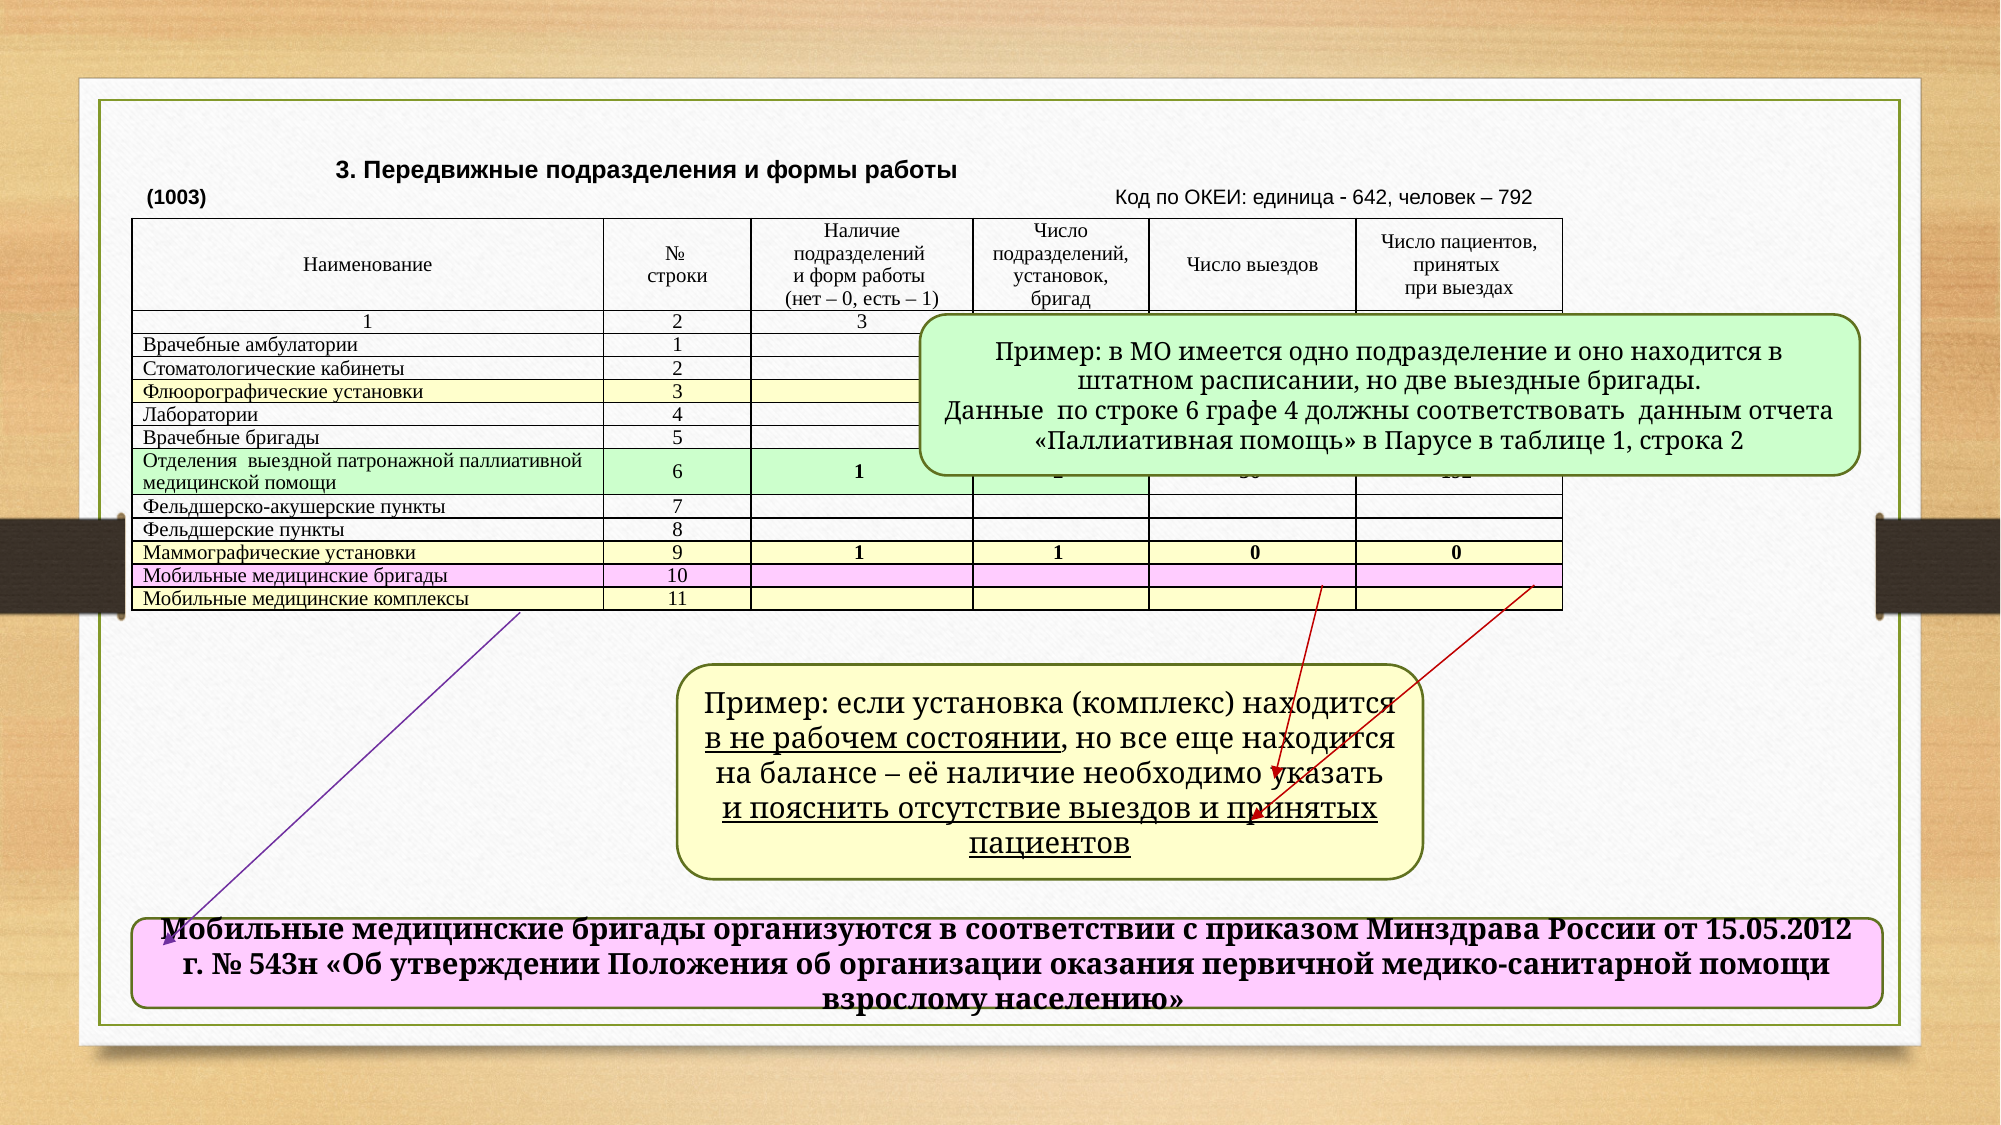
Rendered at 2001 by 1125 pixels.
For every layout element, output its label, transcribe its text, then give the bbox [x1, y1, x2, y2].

table_header Наименование [133, 219, 603, 310]
table_cell 0 [1150, 542, 1355, 563]
table_cell [1357, 565, 1562, 586]
table_cell Мобильные медицинские комплексы [133, 588, 603, 609]
table_cell 10 [604, 565, 750, 586]
table_cell [1150, 519, 1355, 540]
table_cell [1535, 588, 1562, 609]
table_cell [752, 495, 972, 517]
table_cell [752, 403, 918, 425]
table_cell 2 [604, 357, 750, 379]
table_cell 2 [604, 311, 750, 333]
text_box Пример: в МО имеется одно подразделение и оно находится в штатном расписании, но две выездные бригады. Данные по строке 6 графе 4 должны соответствовать данным отчета «Паллиативная помощь» в Парусе в таблице 1, строка 2 [918, 313, 1862, 477]
table_header Число пациентов, принятых при выездах [1357, 219, 1562, 310]
table_cell 8 [604, 519, 750, 540]
table_cell [1150, 588, 1250, 609]
table_cell 3 [604, 380, 750, 402]
table_cell 5 [604, 426, 750, 448]
table_cell 0 [1357, 542, 1562, 563]
table_cell Стоматологические кабинеты [133, 357, 603, 379]
table_header Число подразделений, установок, бригад [974, 219, 1148, 310]
table_cell [752, 380, 918, 402]
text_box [162, 612, 521, 946]
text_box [1250, 584, 1535, 821]
table_cell [752, 426, 918, 448]
table_cell Врачебные амбулатории [133, 334, 603, 356]
table_cell [1357, 495, 1562, 517]
table_cell Мобильные медицинские бригады [133, 565, 603, 586]
table_header Наличие подразделений и форм работы (нет – 0, есть – 1) [752, 219, 972, 310]
table_cell Врачебные бригады [133, 426, 603, 448]
table_cell Флюорографические установки [133, 380, 603, 402]
table_cell Фельдшерско-акушерские пункты [133, 495, 603, 517]
text_box Пример: если установка (комплекс) находится в не рабочем состоянии, но все еще находится на балансе – её наличие необходимо указать и пояснить отсутствие выездов и принятых пациентов [675, 663, 1425, 881]
table_cell [1357, 519, 1562, 540]
table_cell 3 [752, 311, 972, 333]
table_cell 192 [1357, 477, 1562, 494]
table_cell Маммографические установки [133, 542, 603, 563]
table_cell 4 [604, 403, 750, 425]
table_cell 7 [604, 495, 750, 517]
picture [0, 0, 2001, 1125]
table_cell 1 [604, 334, 750, 356]
table_cell Фельдшерские пункты [133, 519, 603, 540]
table_cell [1150, 565, 1355, 586]
table_cell 56 [1150, 477, 1355, 494]
table_header № строки [604, 219, 750, 310]
table_cell [752, 334, 919, 356]
table_cell 11 [604, 588, 750, 609]
table_cell 6 [604, 449, 750, 494]
table_cell [752, 357, 918, 379]
table_cell 1 [752, 542, 972, 563]
text_box Мобильные медицинские бригады организуются в соответствии с приказом Минздрава России от 15.05.2012 г. № 543н «Об утверждении Положения об организации оказания первичной медико-санитарной помощи взрослому населению» [130, 917, 1884, 1010]
table_cell 1 [752, 449, 972, 494]
table_cell [974, 519, 1148, 540]
table_cell 1 [133, 311, 603, 333]
table_cell [752, 565, 972, 586]
table_header Число выездов [1150, 219, 1355, 310]
table_cell [752, 588, 972, 609]
text_box 3. Передвижные подразделения и формы работы (1003) Код по ОКЕИ: единица  642, человек – 792 [131, 145, 1563, 216]
table_cell [1150, 495, 1355, 517]
table_cell 9 [604, 542, 750, 563]
table_cell [974, 588, 1148, 609]
table_cell [752, 519, 972, 540]
table_cell [974, 565, 1148, 586]
table_cell 1 [974, 542, 1148, 563]
table_cell Отделения выездной патронажной паллиативной медицинской помощи [133, 449, 603, 494]
table_cell [974, 495, 1148, 517]
table_cell 2 [974, 477, 1148, 494]
table_cell Лаборатории [133, 403, 603, 425]
